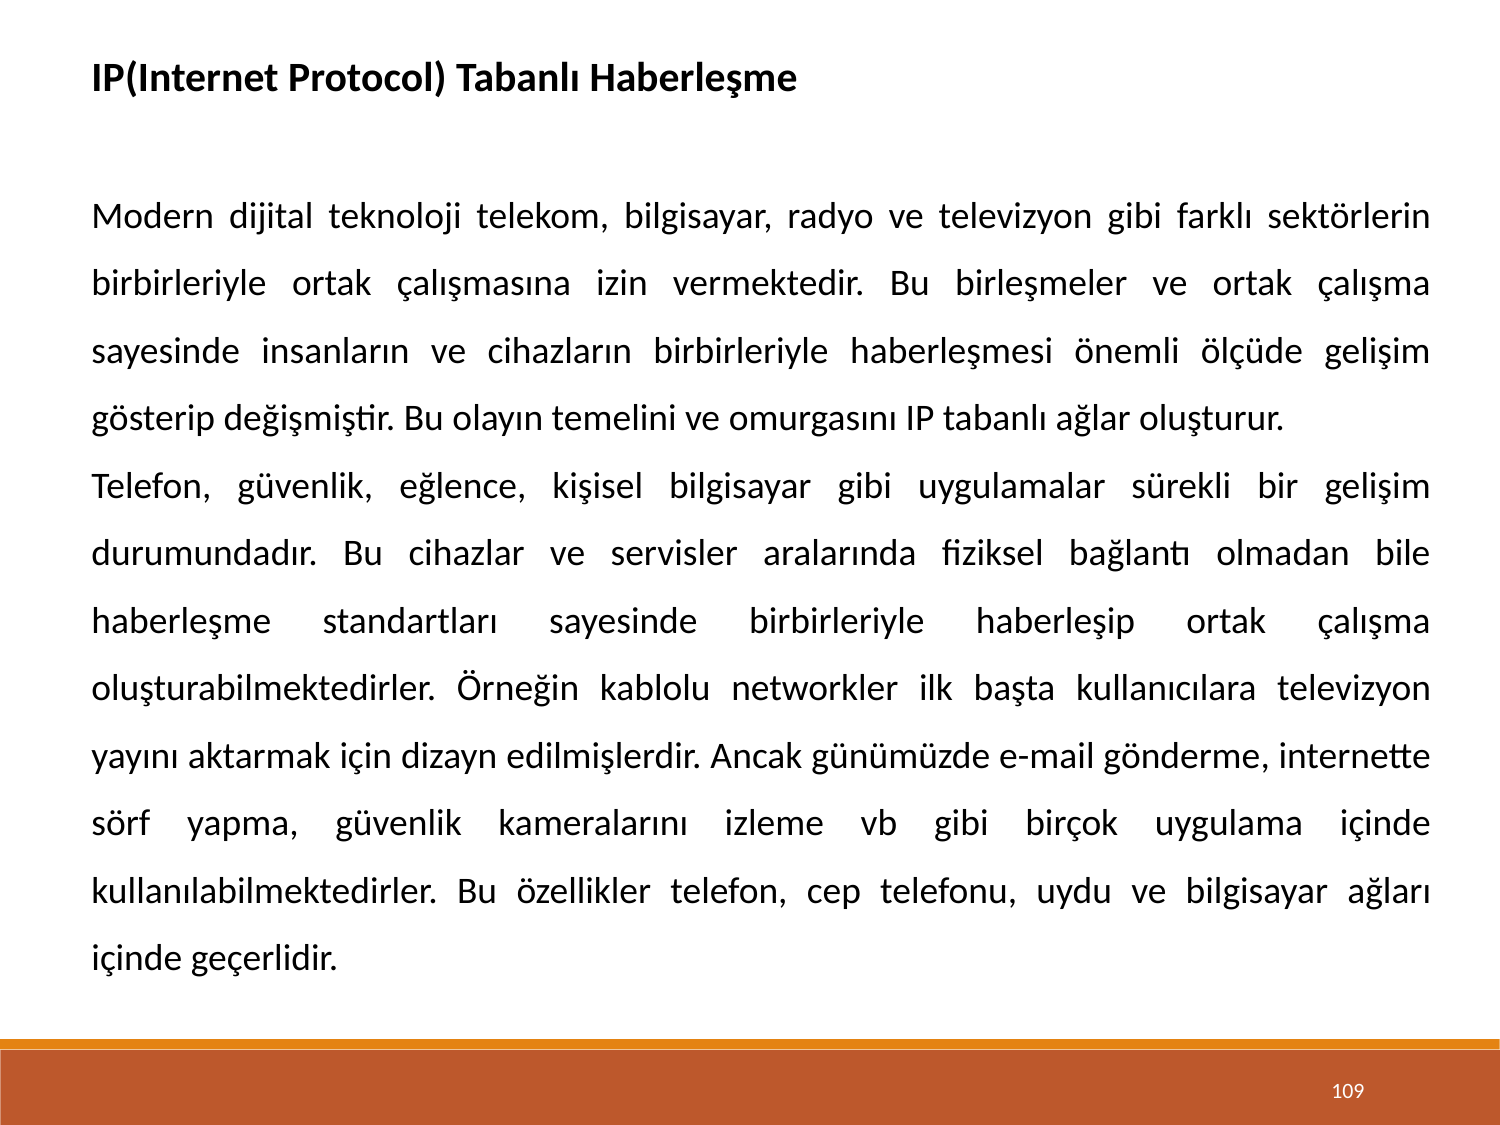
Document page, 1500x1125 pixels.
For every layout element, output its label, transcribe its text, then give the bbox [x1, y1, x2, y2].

slide_number 109 [1218, 1059, 1380, 1120]
text_box Modern dijital teknoloji telekom, bilgisayar, radyo ve televizyon gibi farklı sektörlerin birbirleriyle ortak çalışmasına izin vermektedir. Bu birleşmeler ve ortak çalışma sayesinde insanların ve cihazların birbirleriyle haberleşmesi önemli ölçüde gelişim gösterip değişmiştir. Bu olayın temelini ve omurgasını IP tabanlı ağlar oluşturur. Telefon, güvenlik, eğlence, kişisel bilgisayar gibi uygulamalar sürekli bir gelişim durumundadır. Bu cihazlar ve servisler aralarında fiziksel bağlantı olmadan bile haberleşme standartları sayesinde birbirleriyle haberleşip ortak çalışma oluşturabilmektedirler. Örneğin kablolu networkler ilk başta kullanıcılara televizyon yayını aktarmak için dizayn edilmişlerdir. Ancak günümüzde e-mail gönderme, internette sörf yapma, güvenlik kameralarını izleme vb gibi birçok uygulama içinde kullanılabilmektedirler. Bu özellikler telefon, cep telefonu, uydu ve bilgisayar ağları içinde geçerlidir. [76, 160, 1447, 986]
text_box IP(Internet Protocol) Tabanlı Haberleşme [76, 42, 1317, 108]
